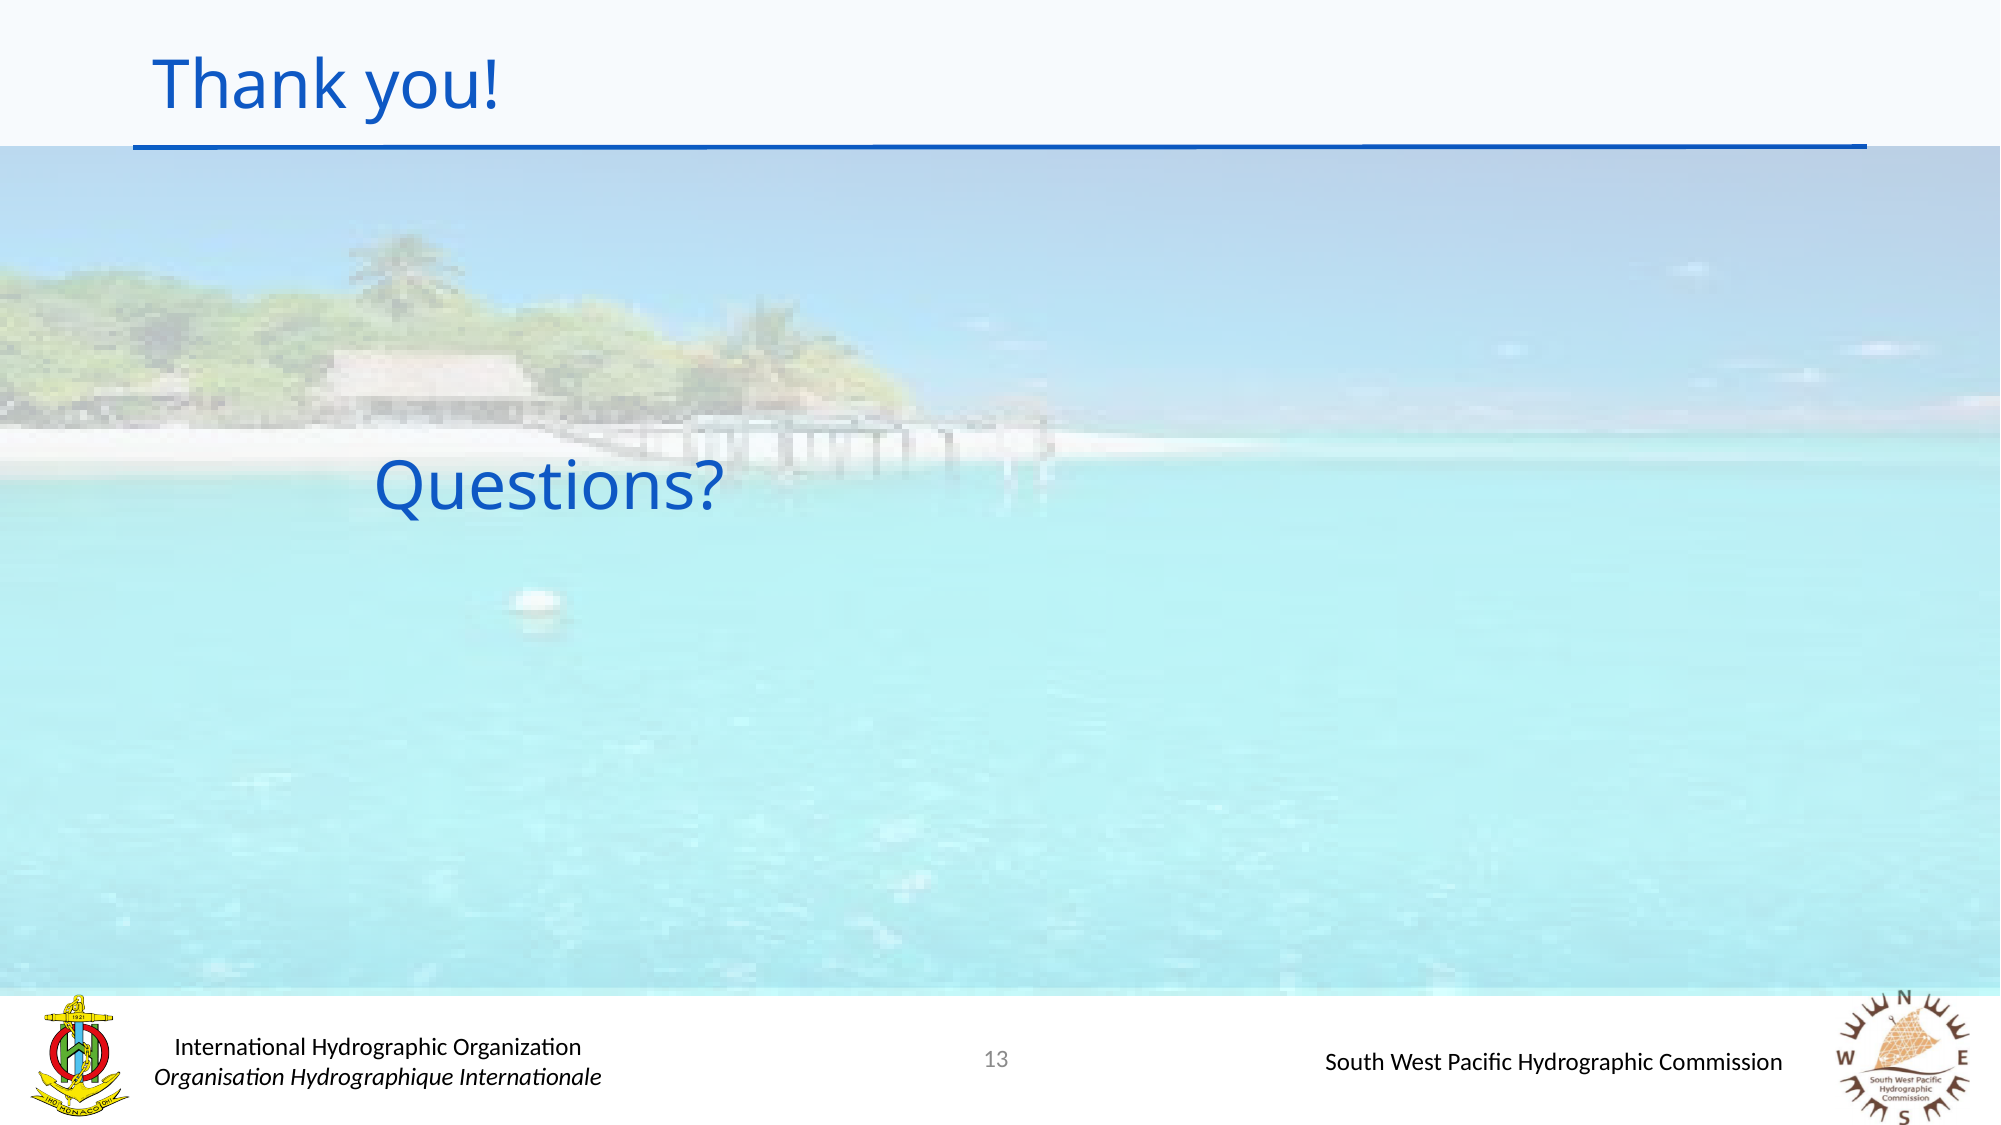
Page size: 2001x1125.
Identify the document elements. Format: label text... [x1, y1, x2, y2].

slide_number 13 [771, 1027, 1221, 1088]
picture [0, 146, 2000, 1125]
title Thank you! [137, 42, 1863, 132]
